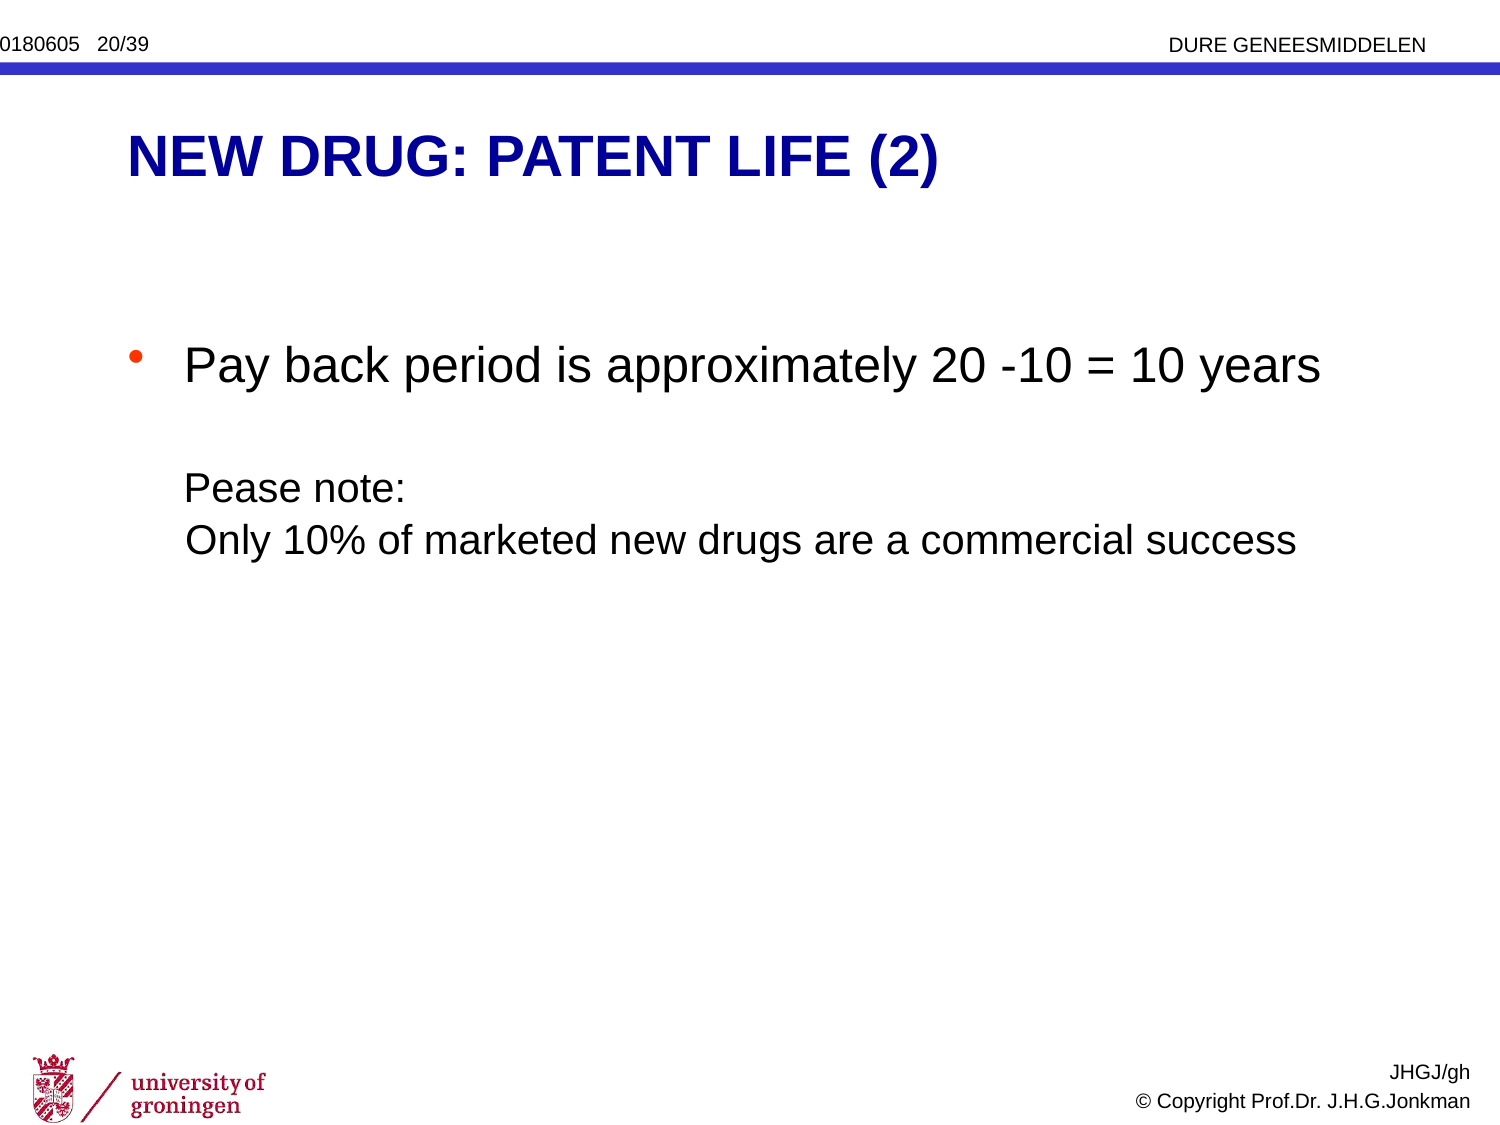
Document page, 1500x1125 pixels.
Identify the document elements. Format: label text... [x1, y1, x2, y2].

list Pay back period is approximately 20 -10 = 10 years Pease note: Only 10% of marketed new drugs are a commercial success [112, 324, 1388, 1001]
picture [29, 1054, 278, 1125]
title NEW DRUG: PATENT LIFE (2) [112, 58, 1388, 247]
